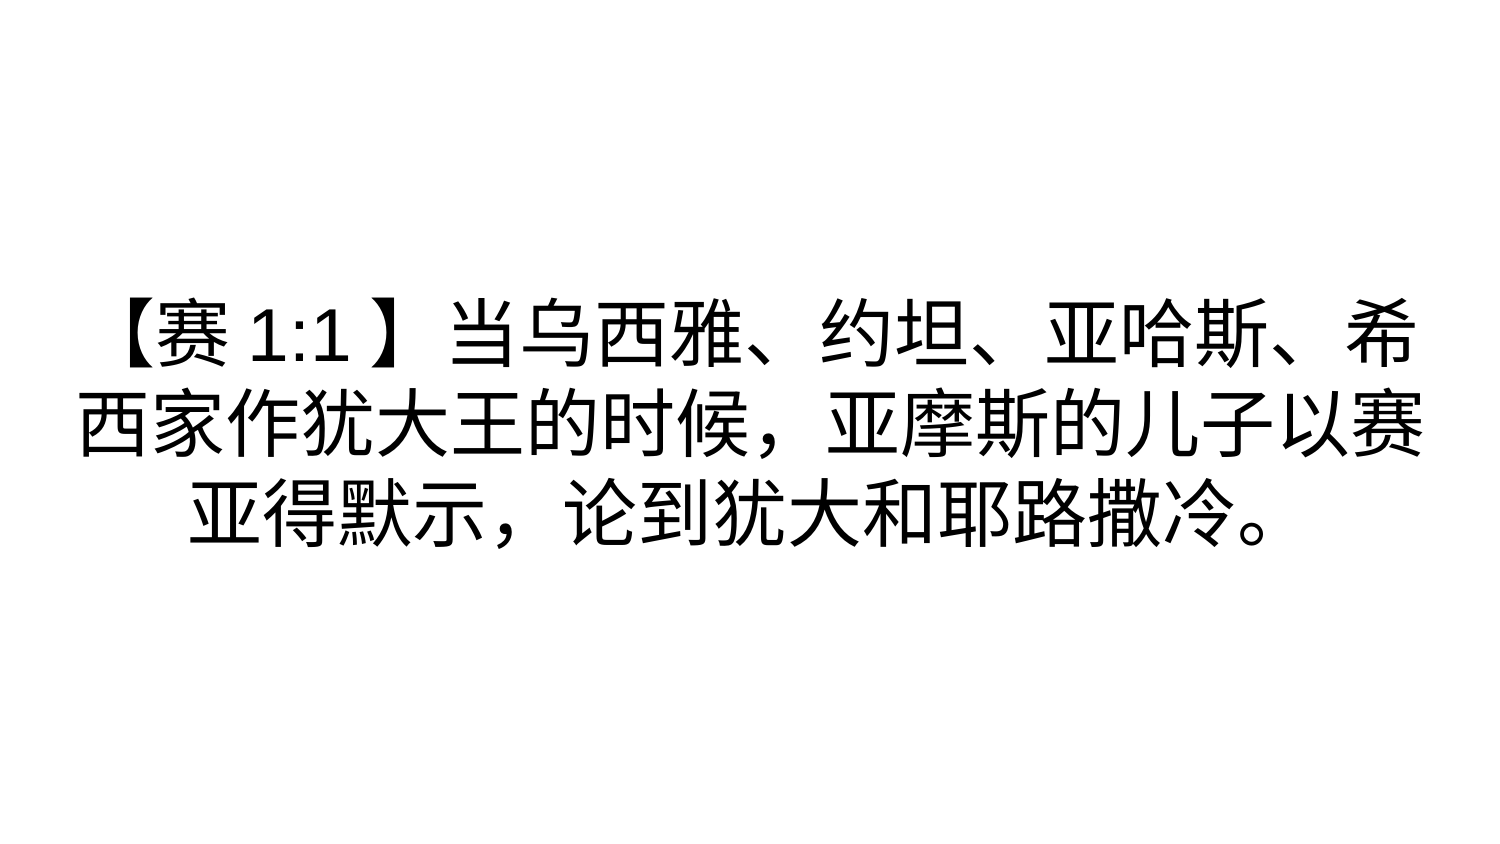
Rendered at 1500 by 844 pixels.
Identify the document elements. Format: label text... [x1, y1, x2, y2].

title 【赛1:1】当乌西雅、约坦、亚哈斯、希西家作犹大王的时候，亚摩斯的儿子以赛亚得默示，论到犹大和耶路撒冷。 [51, 352, 1449, 491]
